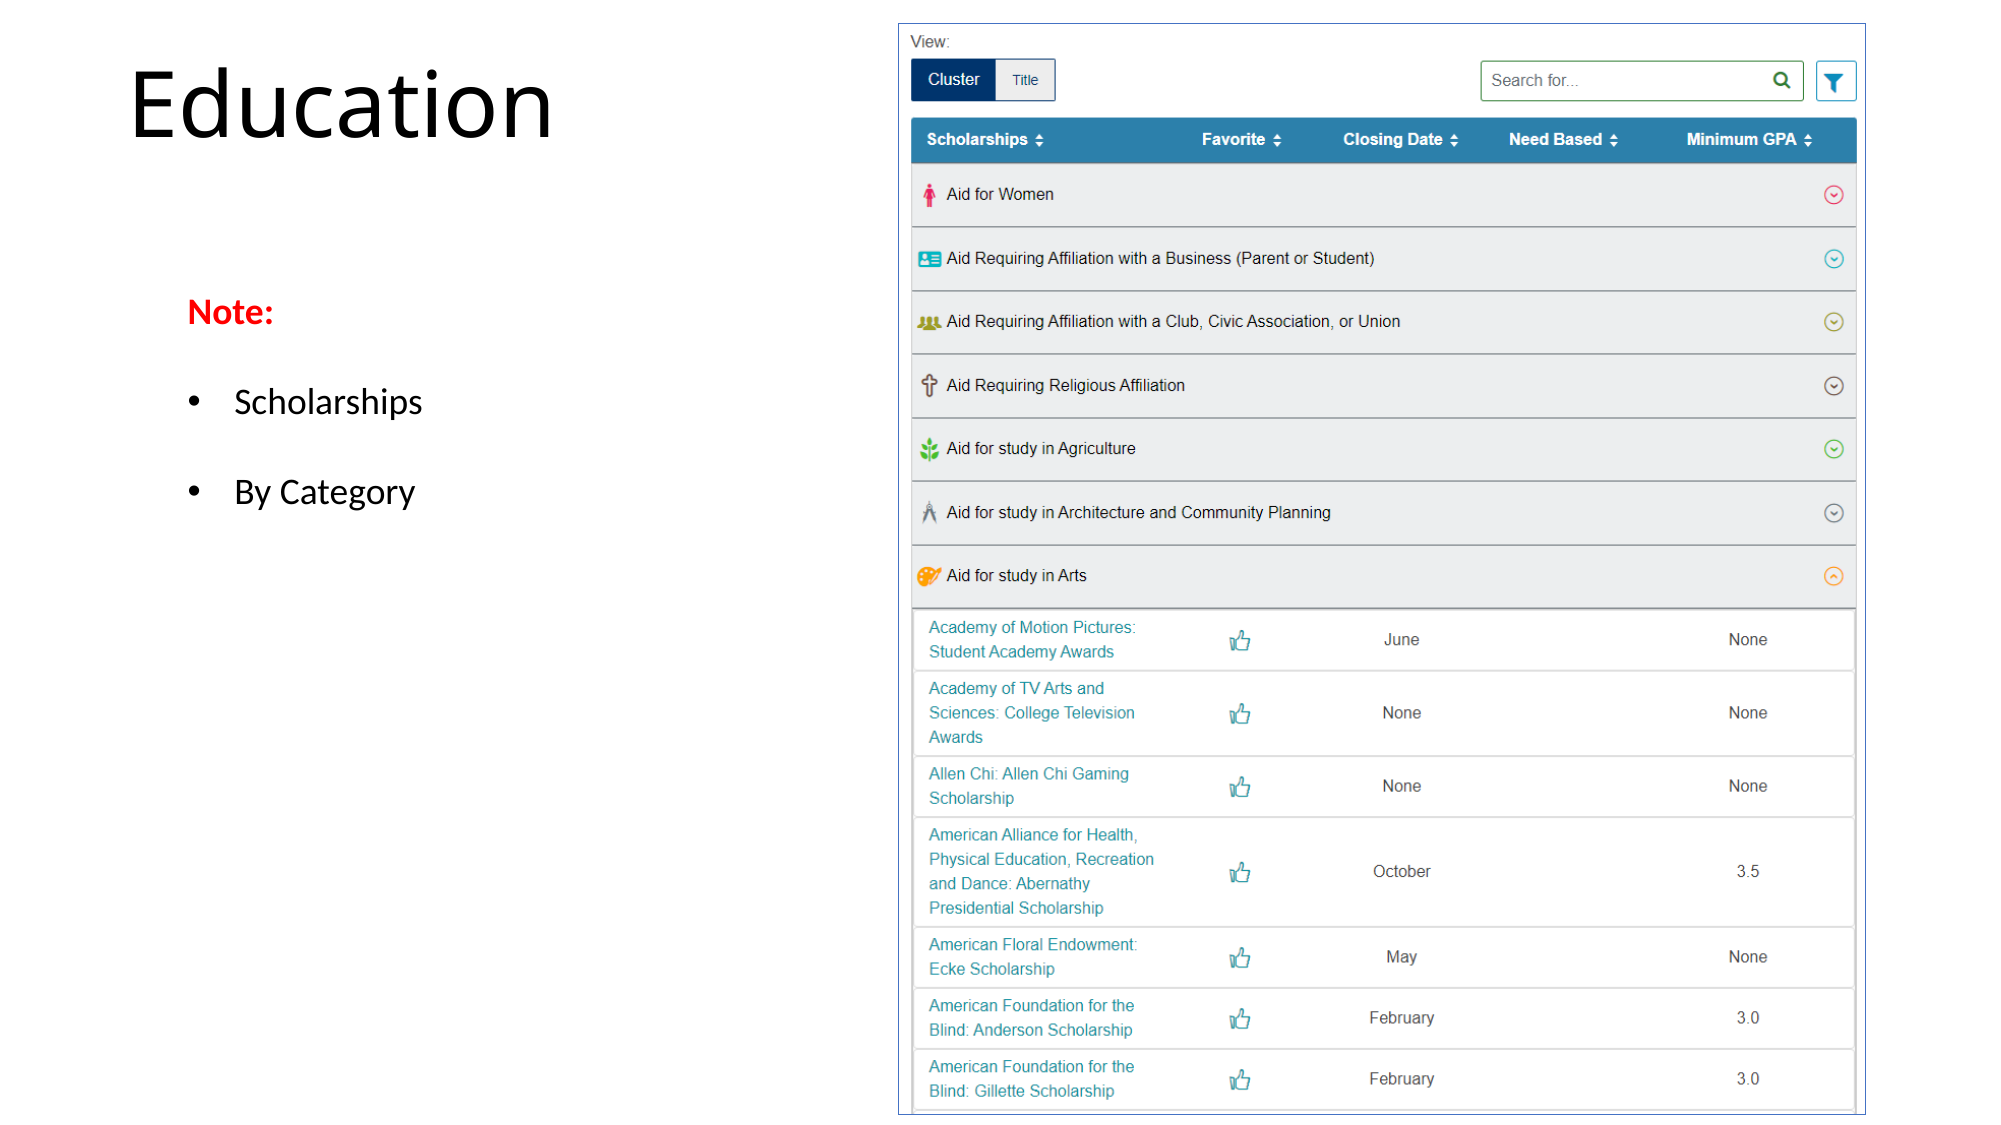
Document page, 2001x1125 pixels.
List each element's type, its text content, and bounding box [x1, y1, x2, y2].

picture [898, 23, 1866, 1115]
title Education [54, 35, 630, 180]
text_box Note: Scholarships By Category [172, 280, 676, 610]
